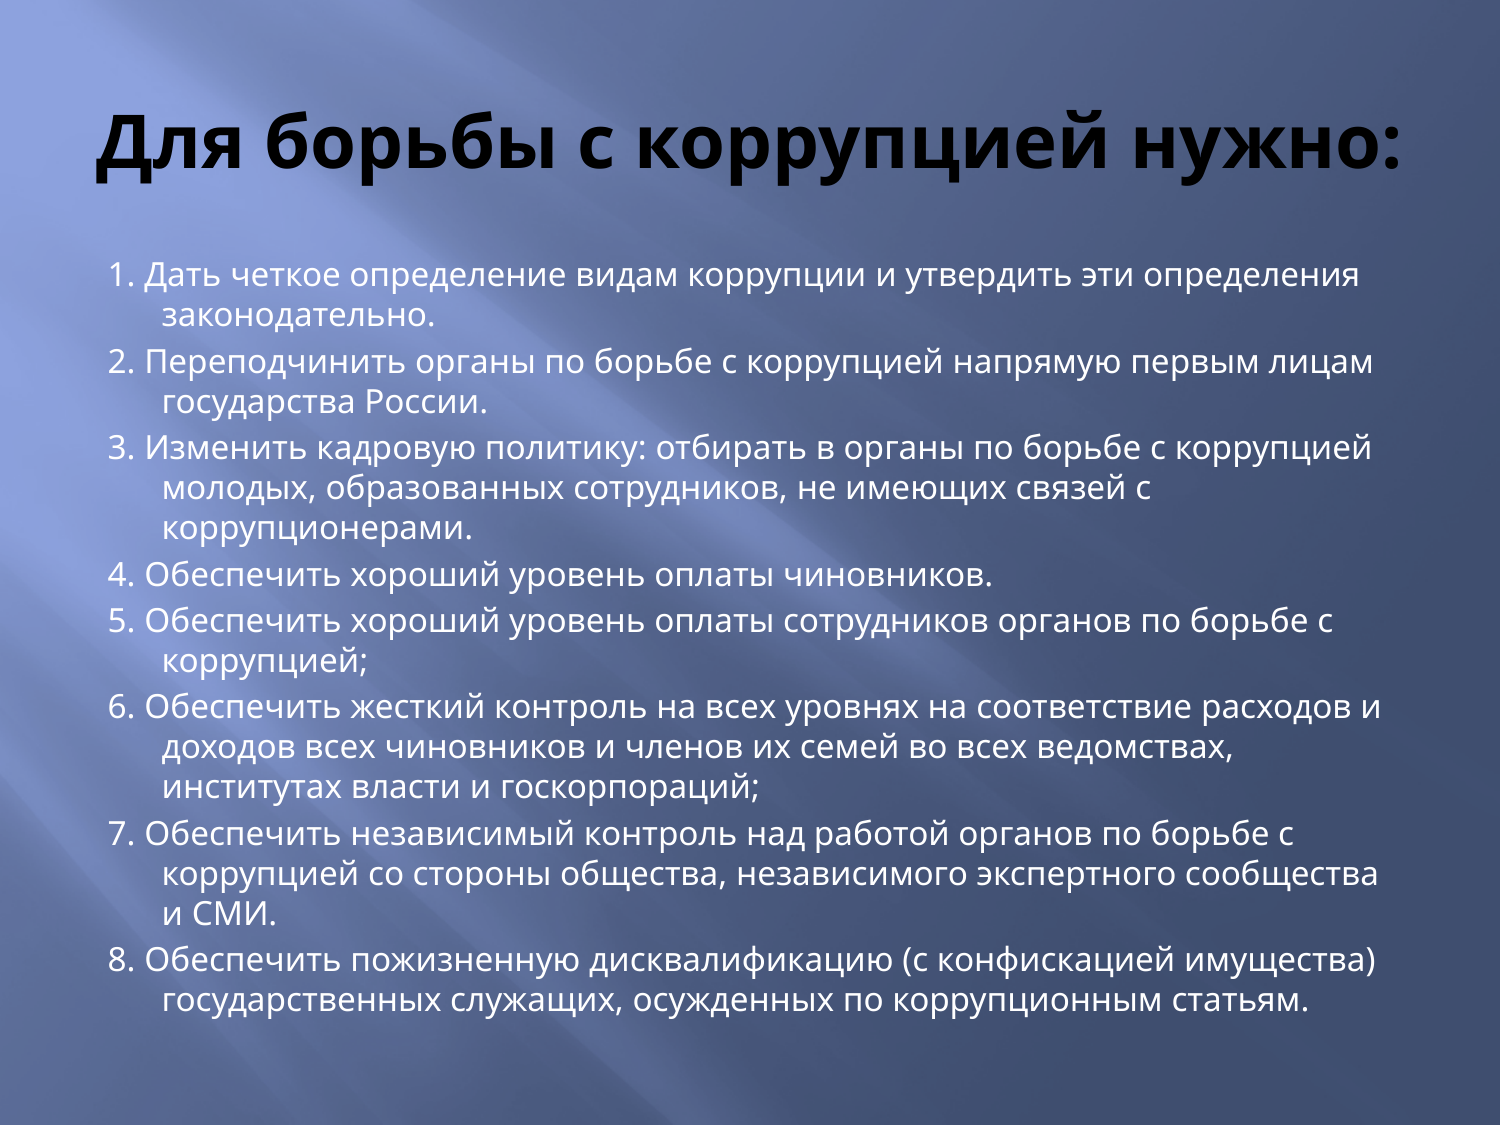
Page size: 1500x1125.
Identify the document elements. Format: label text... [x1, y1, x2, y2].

title Для борьбы с коррупцией нужно: [75, 45, 1425, 233]
list 1. Дать четкое определение видам коррупции и утвердить эти определения законодательно. 2. Переподчинить органы по борьбе с коррупцией напрямую первым лицам государства России. 3. Изменить кадровую политику: отбирать в органы по борьбе с коррупцией молодых, образованных сотрудников, не имеющих связей с коррупционерами. 4. Обеспечить хороший уровень оплаты чиновников. 5. Обеспечить хороший уровень оплаты сотрудников органов по борьбе с коррупцией; 6. Обеспечить жесткий контроль на всех уровнях на соответствие расходов и доходов всех чиновников и членов их семей во всех ведомствах, институтах власти и госкорпораций; 7. Обеспечить независимый контроль над работой органов по борьбе с коррупцией со стороны общества, независимого экспертного сообщества и СМИ. 8. Обеспечить пожизненную дисквалификацию (с конфискацией имущества) государственных служащих, осужденных по коррупционным статьям. [75, 246, 1425, 1035]
